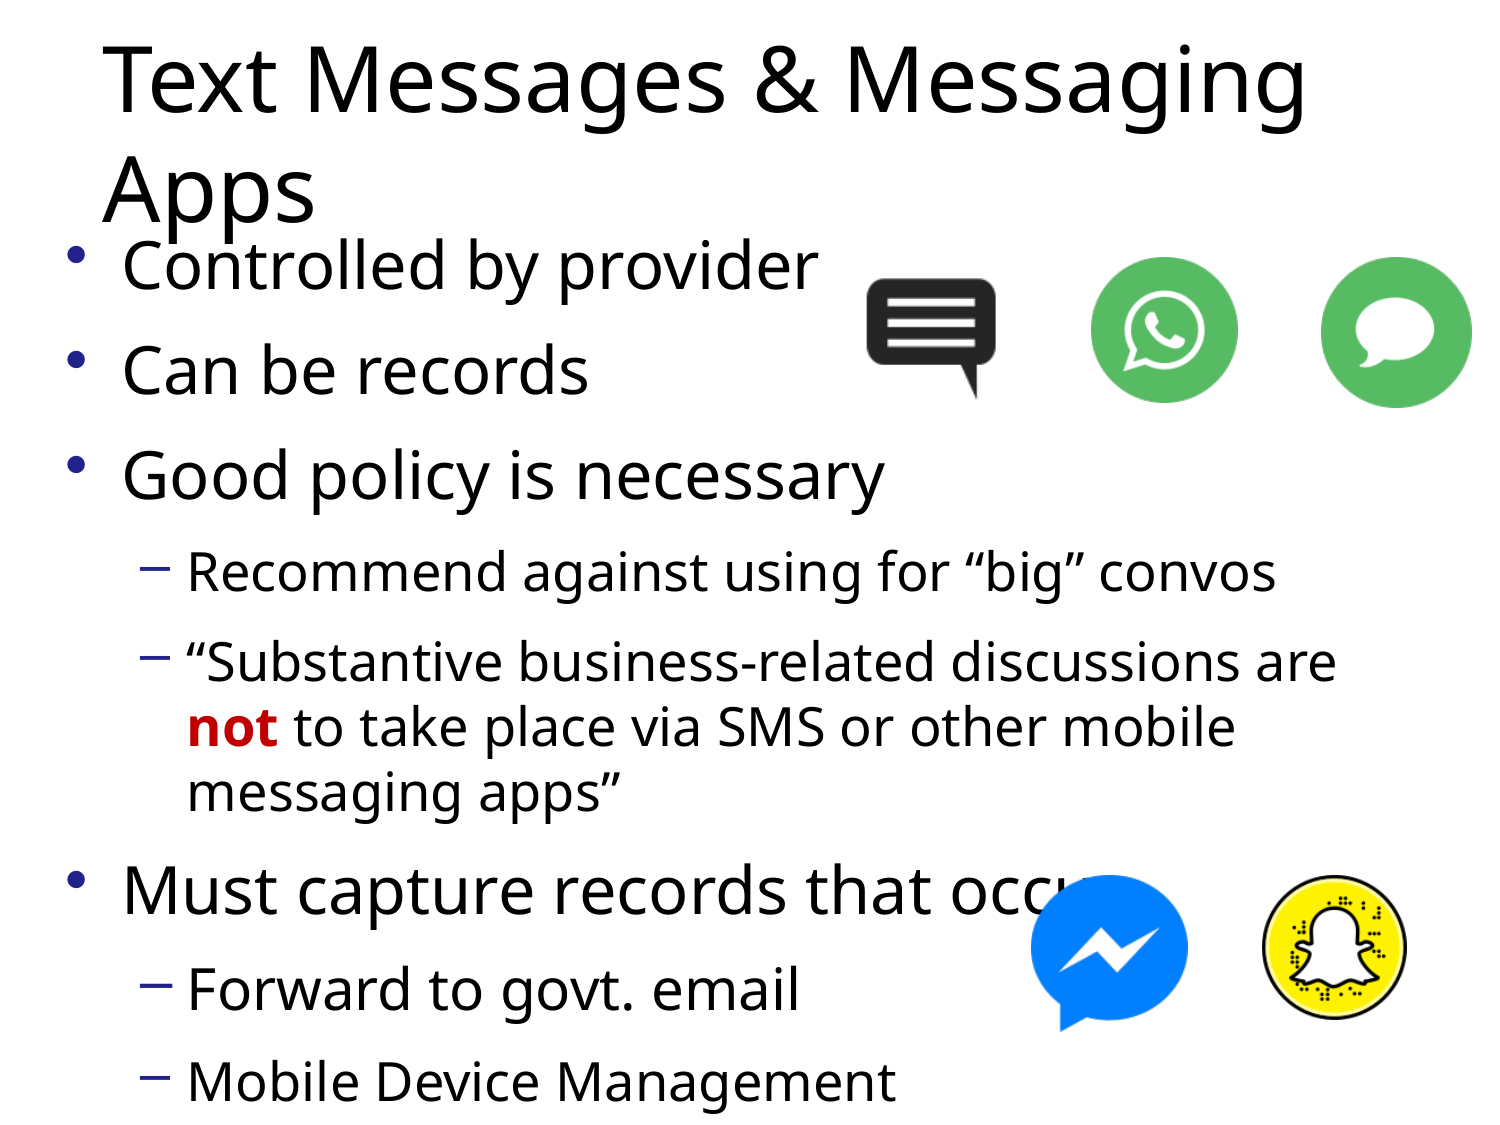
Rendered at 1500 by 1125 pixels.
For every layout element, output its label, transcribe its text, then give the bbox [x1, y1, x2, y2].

picture [831, 229, 1032, 431]
list Controlled by provider Can be records Good policy is necessary Recommend against using for “big” convos “Substantive business-related discussions are not to take place via SMS or other mobile messaging apps” Must capture records that occur Forward to govt. email Mobile Device Management [49, 215, 1388, 1076]
picture [1321, 257, 1472, 408]
picture [1091, 257, 1238, 404]
picture [1031, 875, 1188, 1032]
picture [1262, 875, 1408, 1020]
title Text Messages & Messaging Apps [87, 37, 1426, 226]
